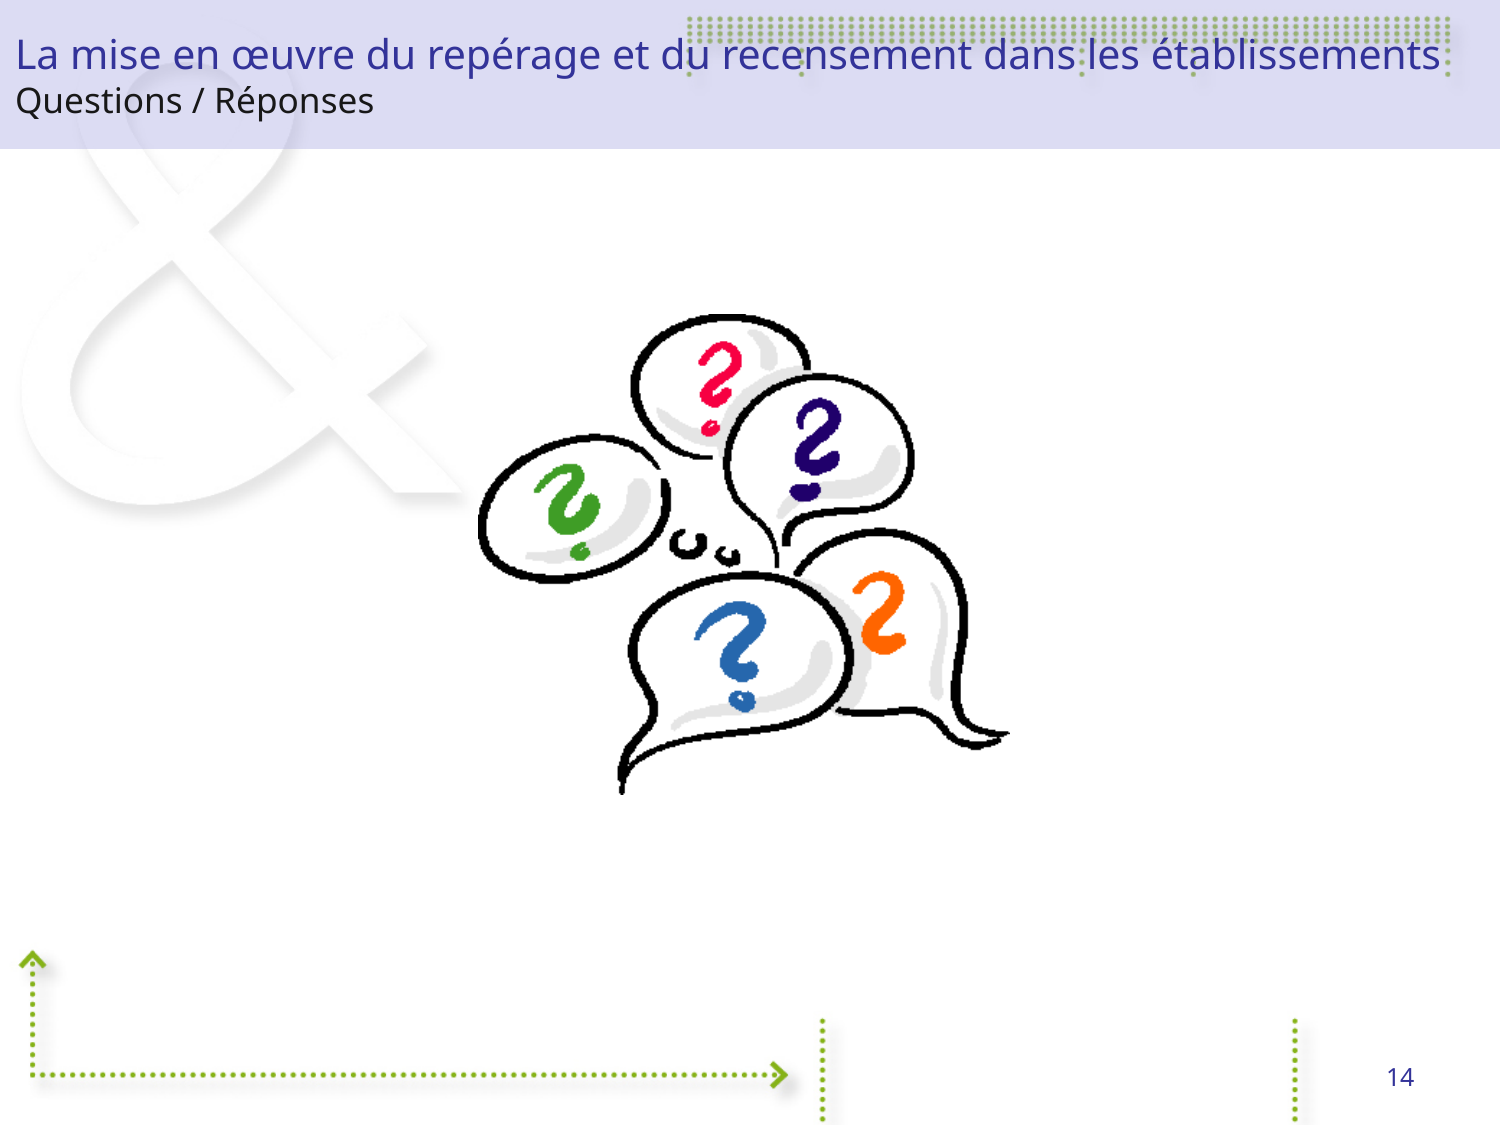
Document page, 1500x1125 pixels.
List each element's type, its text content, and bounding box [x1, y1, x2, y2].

picture [0, 149, 1500, 1125]
slide_number 14 [1335, 1042, 1465, 1114]
title La mise en œuvre du repérage et du recensement dans les établissements Questions / Réponses [0, 0, 1500, 149]
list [478, 314, 1011, 795]
